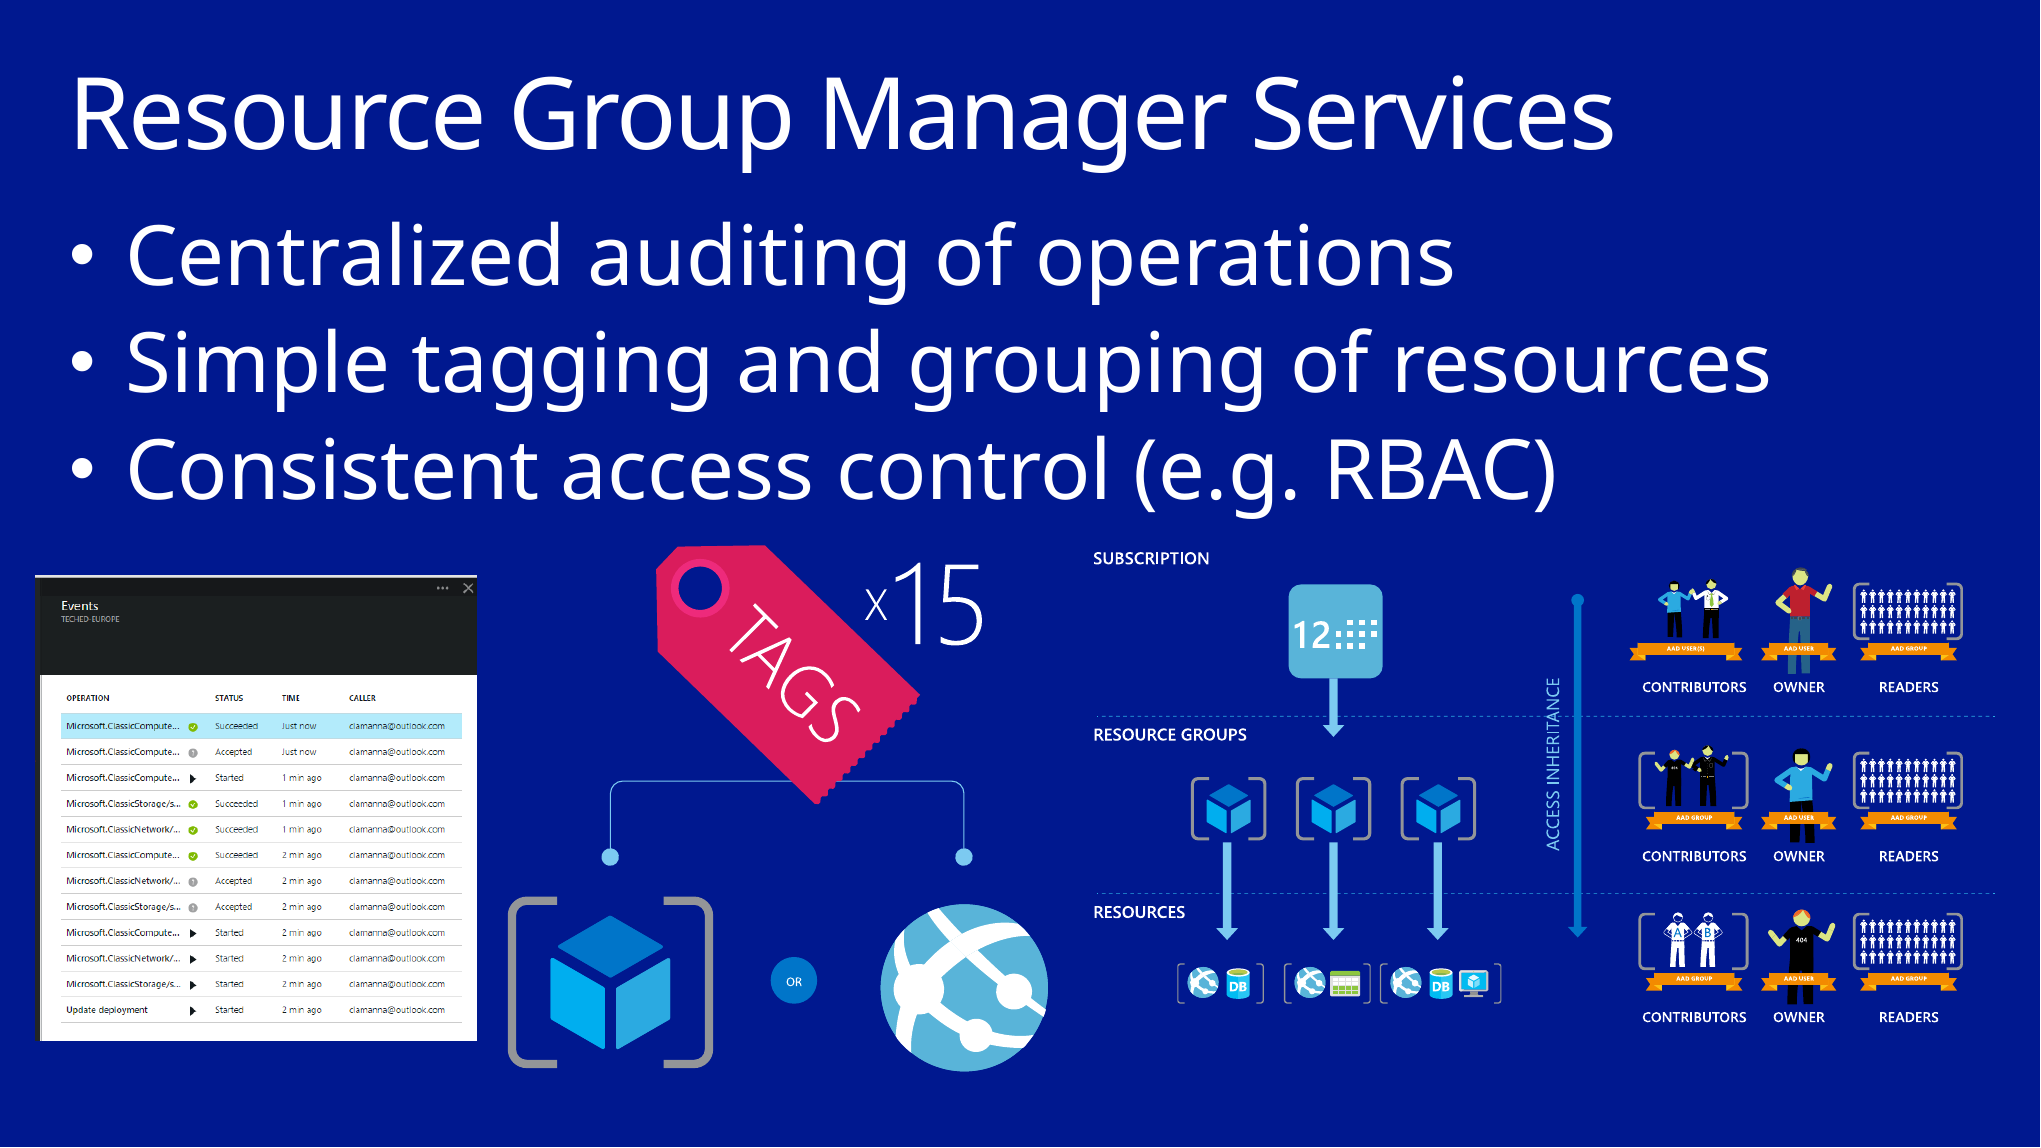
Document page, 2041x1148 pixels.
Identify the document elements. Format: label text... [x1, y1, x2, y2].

title Resource Group Manager Services [45, 48, 1996, 199]
picture [35, 575, 477, 1041]
picture [507, 544, 1049, 1072]
list Centralized auditing of operations Simple tagging and grouping of resources Consistent access control (e.g. RBAC) [45, 199, 1995, 765]
picture [1093, 551, 1995, 1023]
